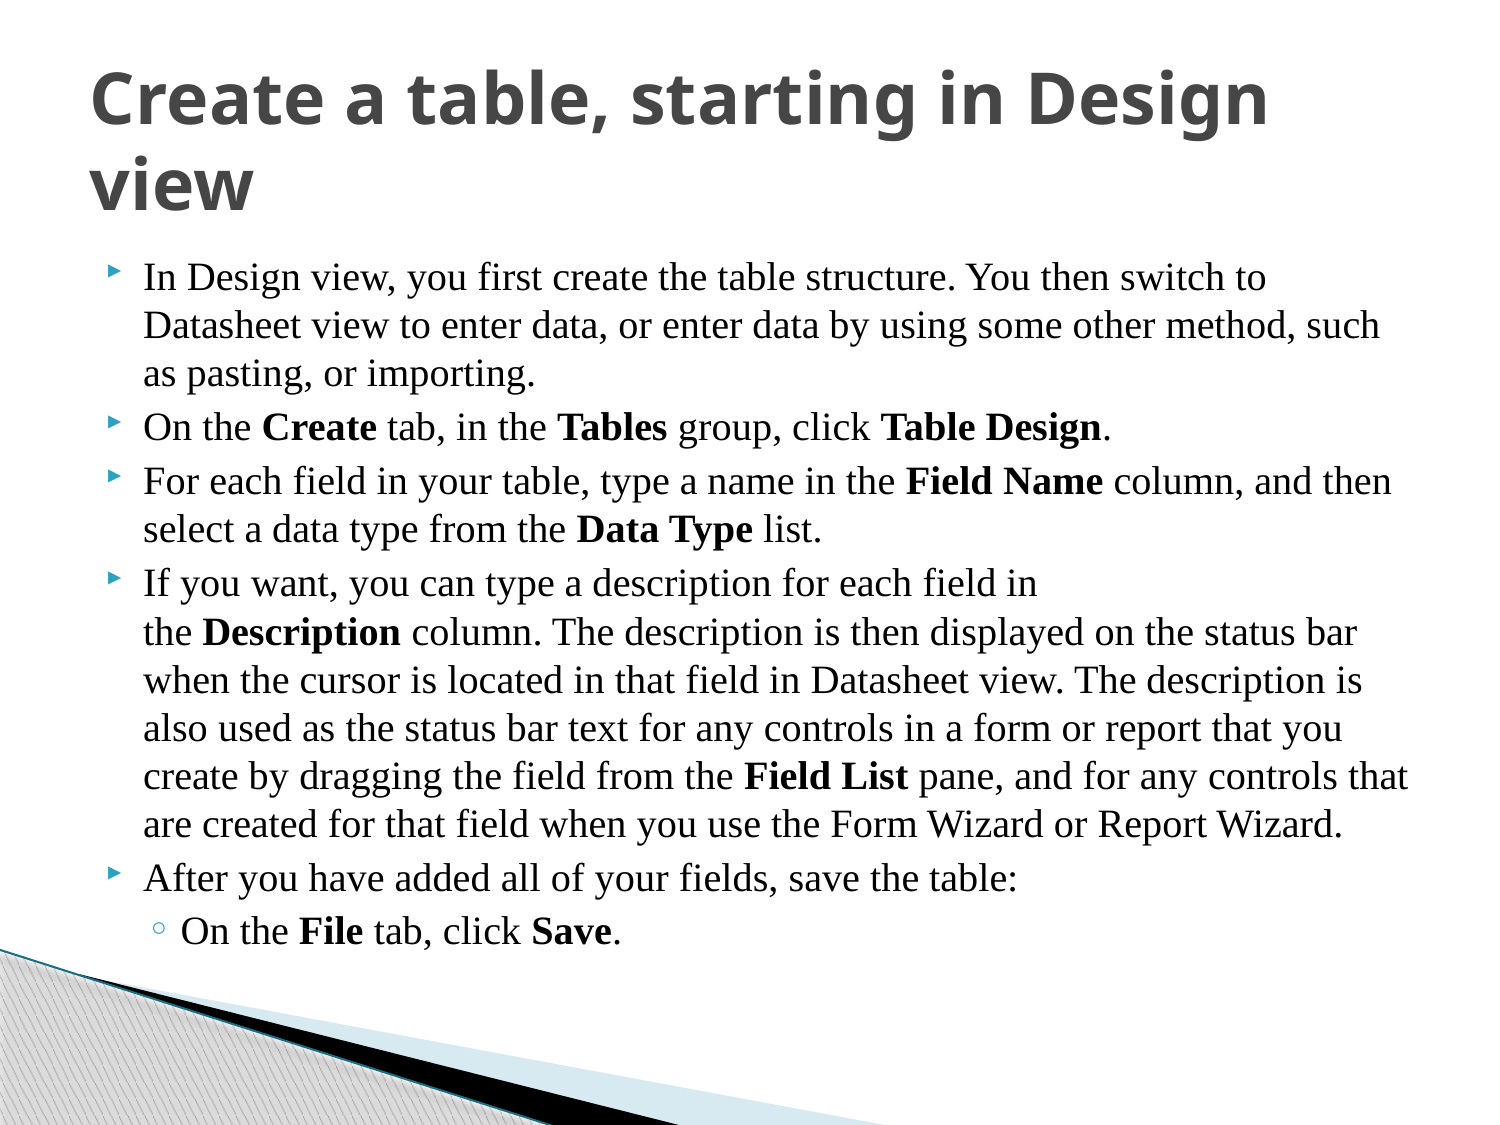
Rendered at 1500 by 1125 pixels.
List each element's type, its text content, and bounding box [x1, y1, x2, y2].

title Create a table, starting in Design view [75, 45, 1425, 233]
list In Design view, you first create the table structure. You then switch to Datasheet view to enter data, or enter data by using some other method, such as pasting, or importing. On the Create tab, in the Tables group, click Table Design. For each field in your table, type a name in the Field Name column, and then select a data type from the Data Type list. If you want, you can type a description for each field in the Description column. The description is then displayed on the status bar when the cursor is located in that field in Datasheet view. The description is also used as the status bar text for any controls in a form or report that you create by dragging the field from the Field List pane, and for any controls that are created for that field when you use the Form Wizard or Report Wizard. After you have added all of your fields, save the table: On the File tab, click Save. [75, 243, 1425, 1063]
